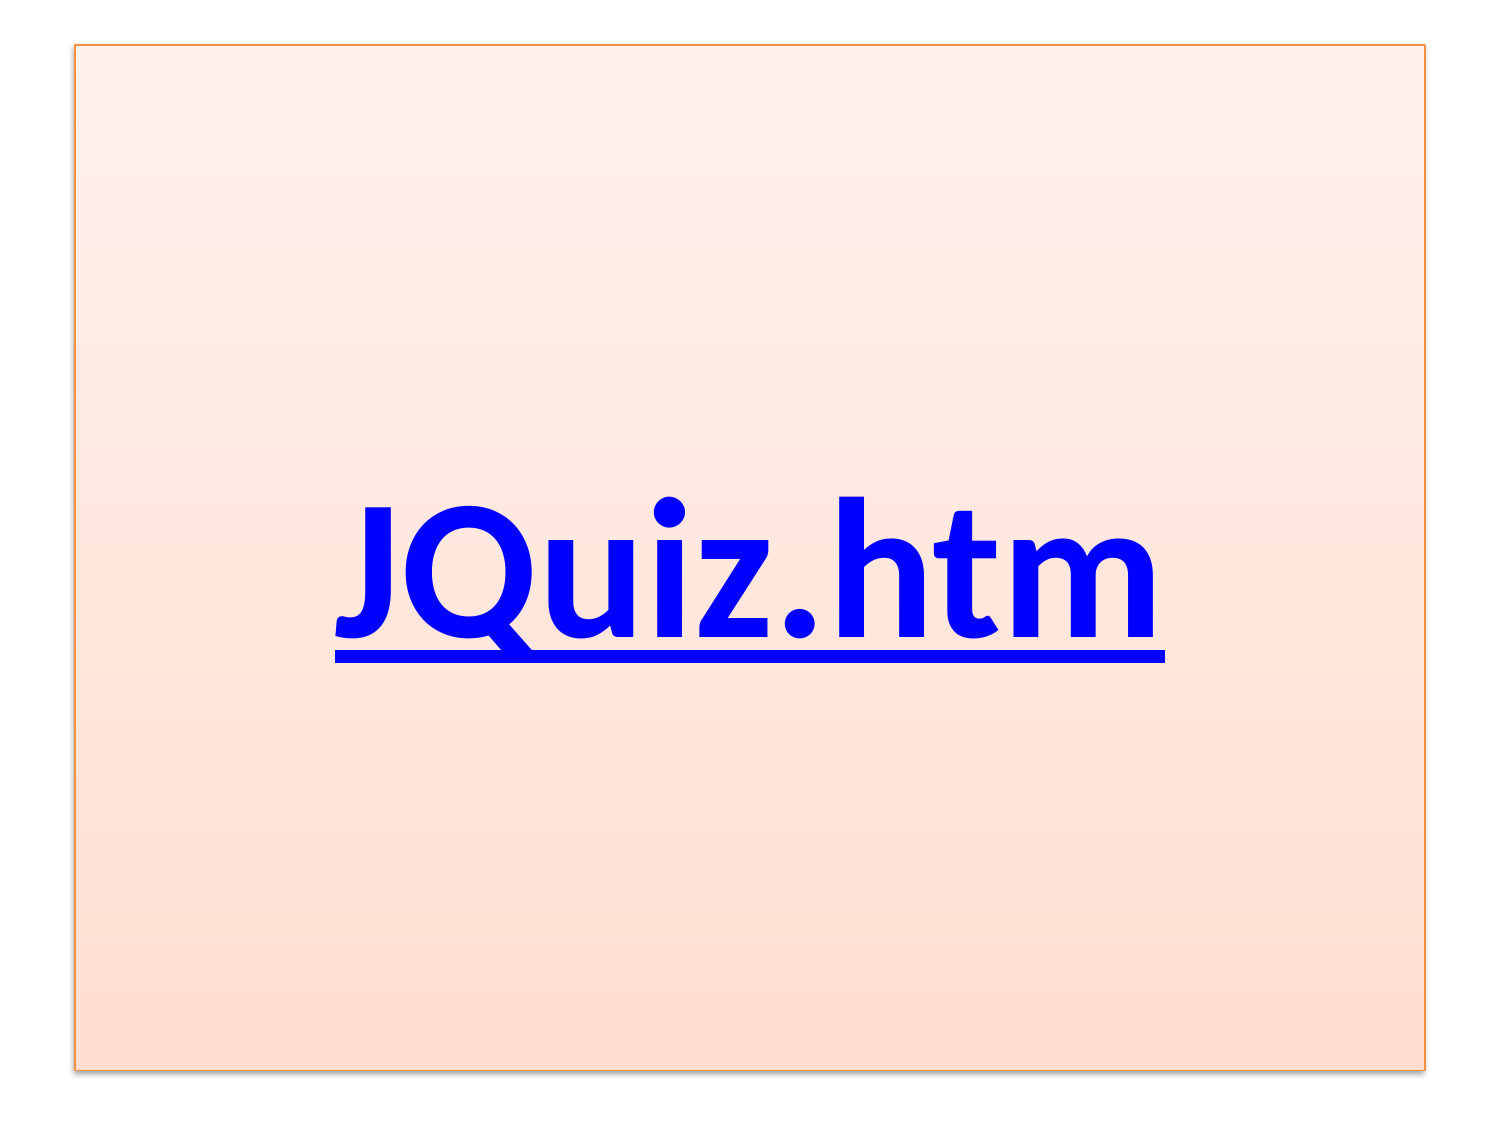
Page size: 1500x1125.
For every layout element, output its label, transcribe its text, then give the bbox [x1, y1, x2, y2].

title JQuiz.htm [74, 44, 1426, 1071]
